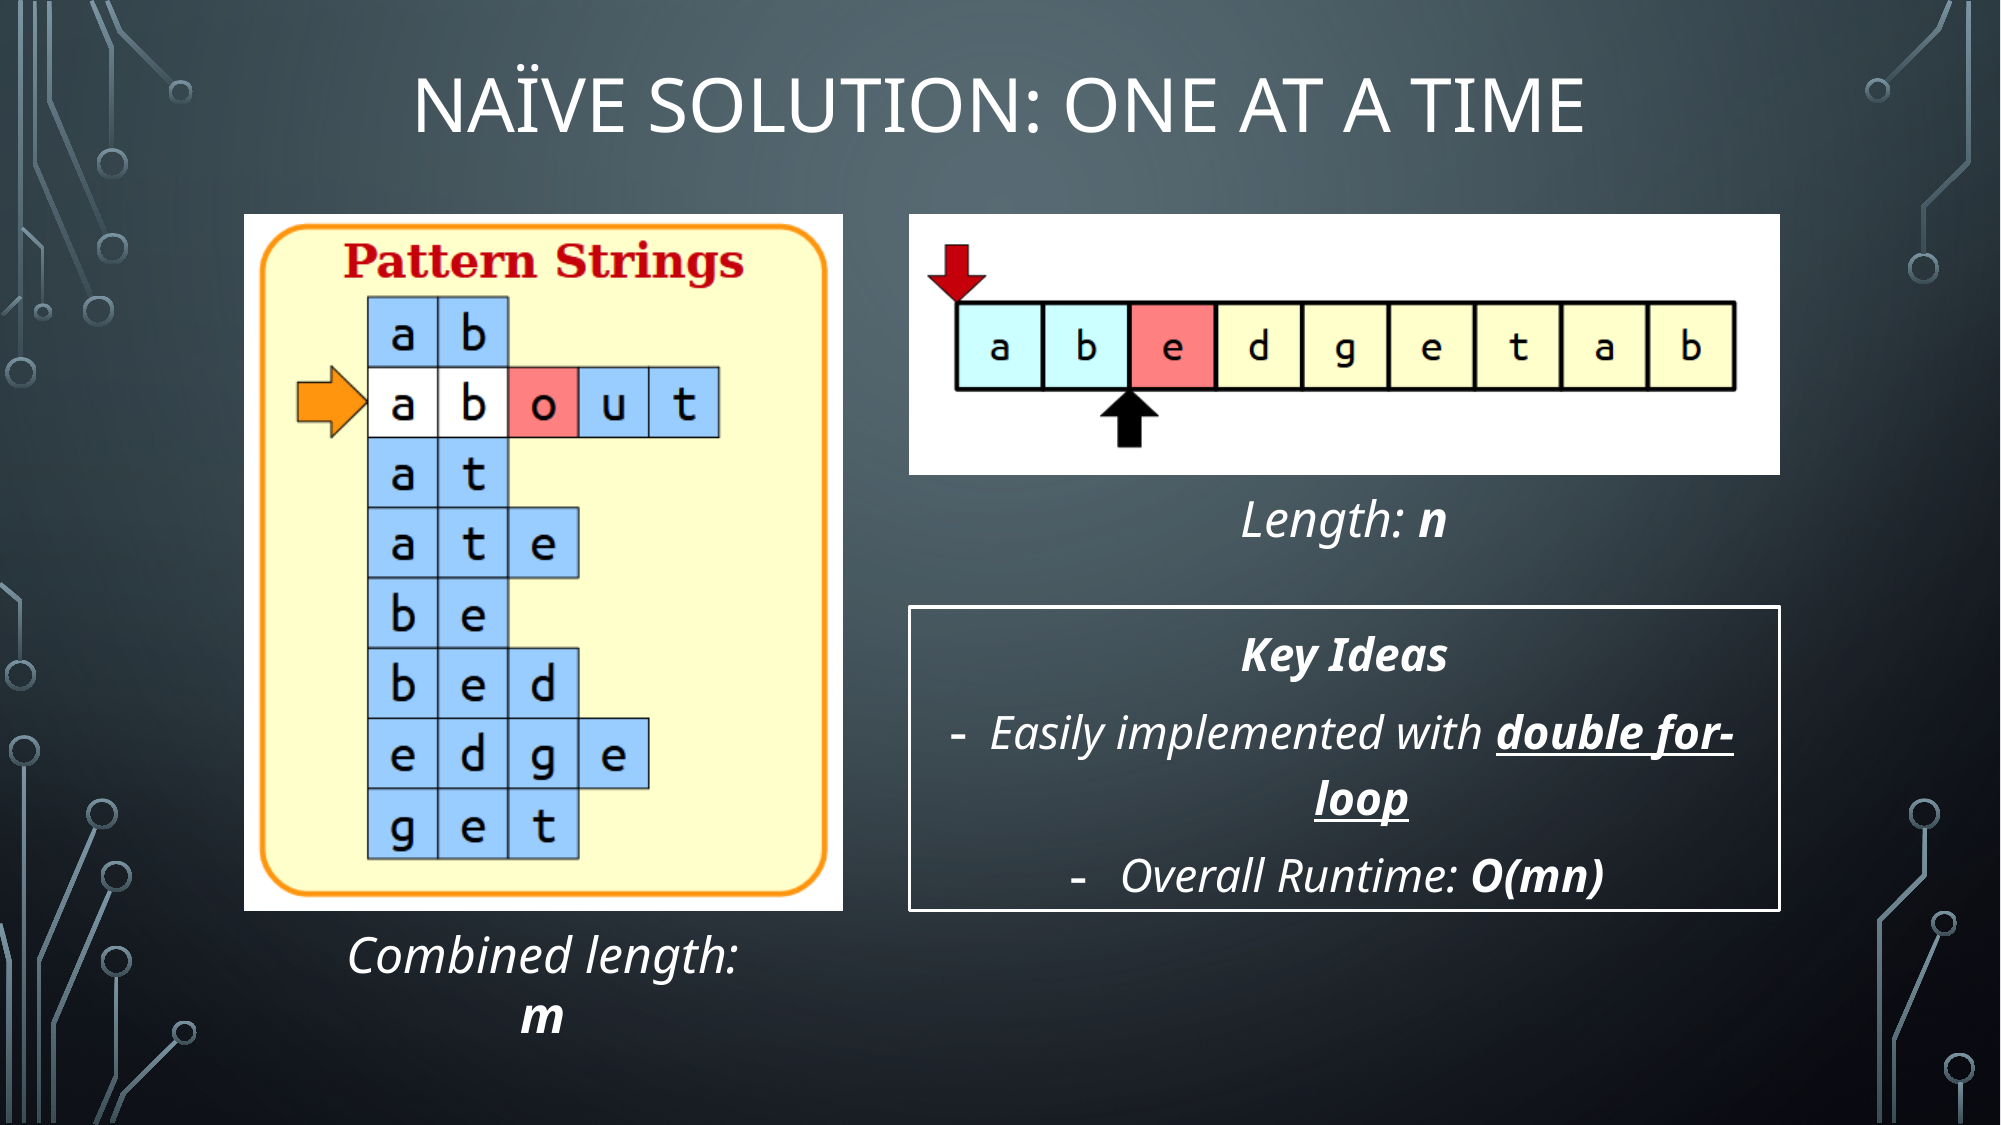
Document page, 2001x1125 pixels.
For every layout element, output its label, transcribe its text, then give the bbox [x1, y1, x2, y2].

picture [243, 214, 843, 911]
text_box Combined length: m [325, 915, 761, 1051]
list Key Ideas Easily implemented with double for-loop Overall Runtime: O(mn) [909, 606, 1780, 911]
title NAÏVE SOLUTION: ONE AT A TIME [187, 37, 1813, 179]
picture [909, 214, 1780, 476]
text_box Length: n [1127, 480, 1562, 555]
